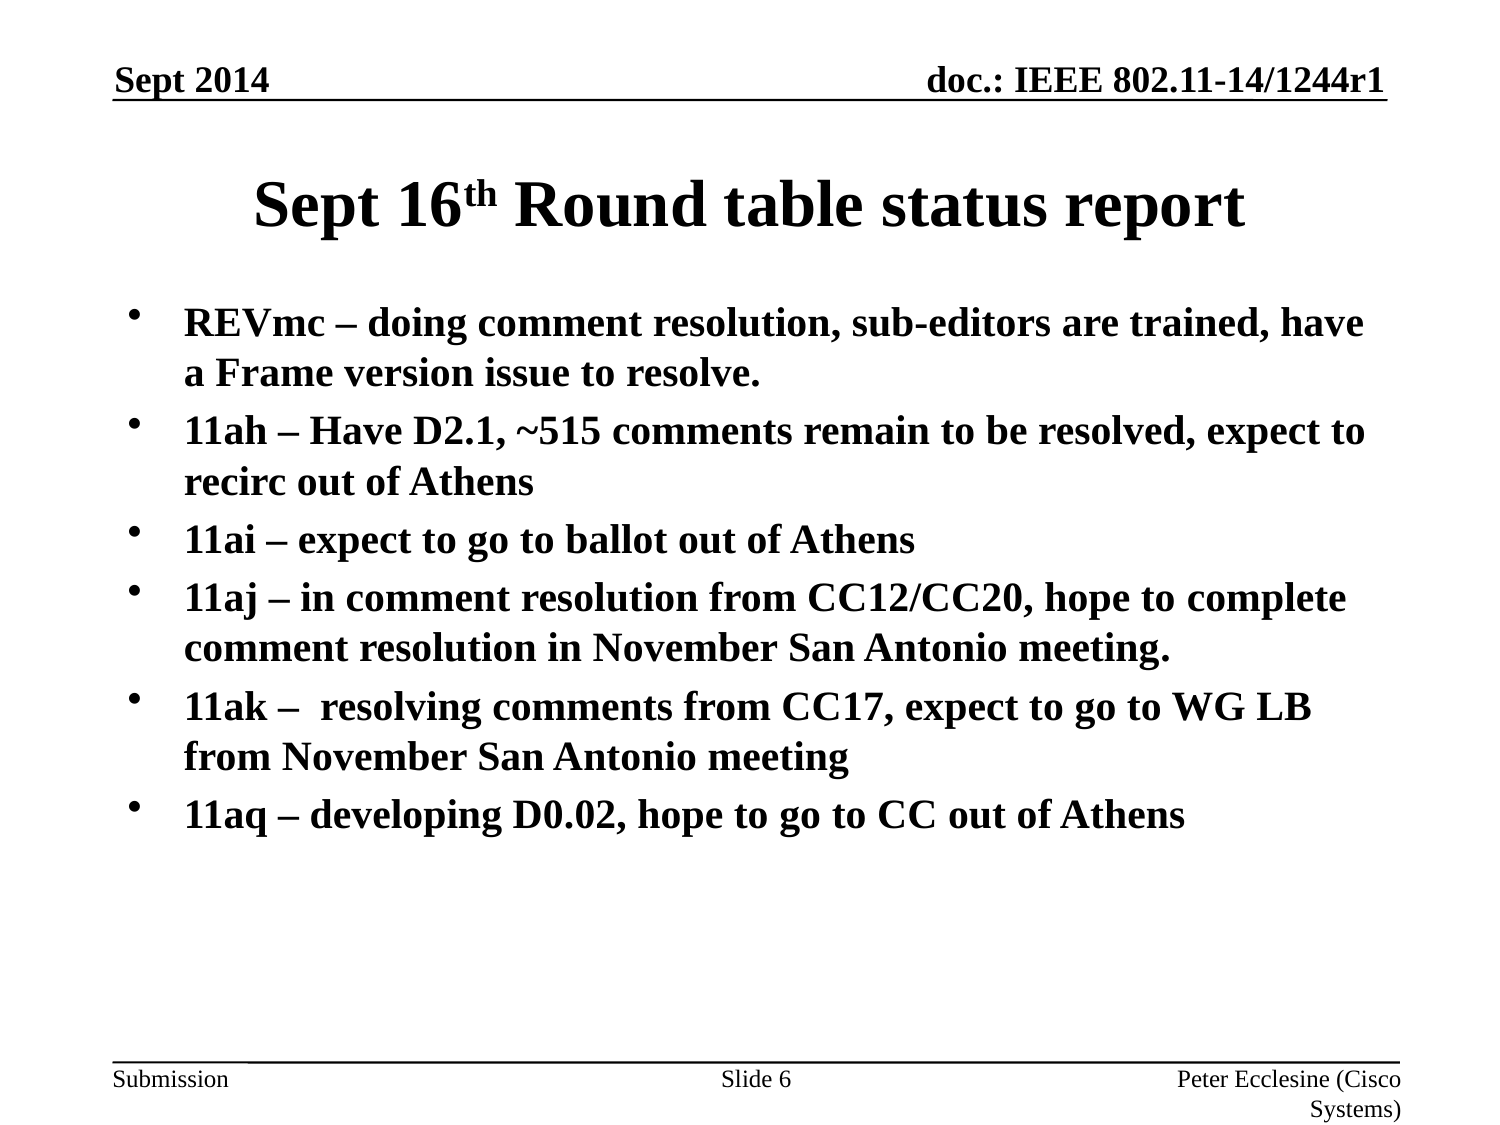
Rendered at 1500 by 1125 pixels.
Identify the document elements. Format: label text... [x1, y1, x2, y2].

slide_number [114, 54, 272, 101]
title Sept 16th Round table status report [112, 112, 1388, 287]
list REVmc – doing comment resolution, sub-editors are trained, have a Frame version issue to resolve. 11ah – Have D2.1, ~515 comments remain to be resolved, expect to recirc out of Athens 11ai – expect to go to ballot out of Athens 11aj – in comment resolution from CC12/CC20, hope to complete comment resolution in November San Antonio meeting. 11ak – resolving comments from CC17, expect to go to WG LB from November San Antonio meeting 11aq – developing D0.02, hope to go to CC out of Athens [112, 287, 1388, 1051]
footer Peter Ecclesine (Cisco Systems) [1164, 1061, 1402, 1093]
slide_number Slide 6 [712, 1061, 800, 1093]
